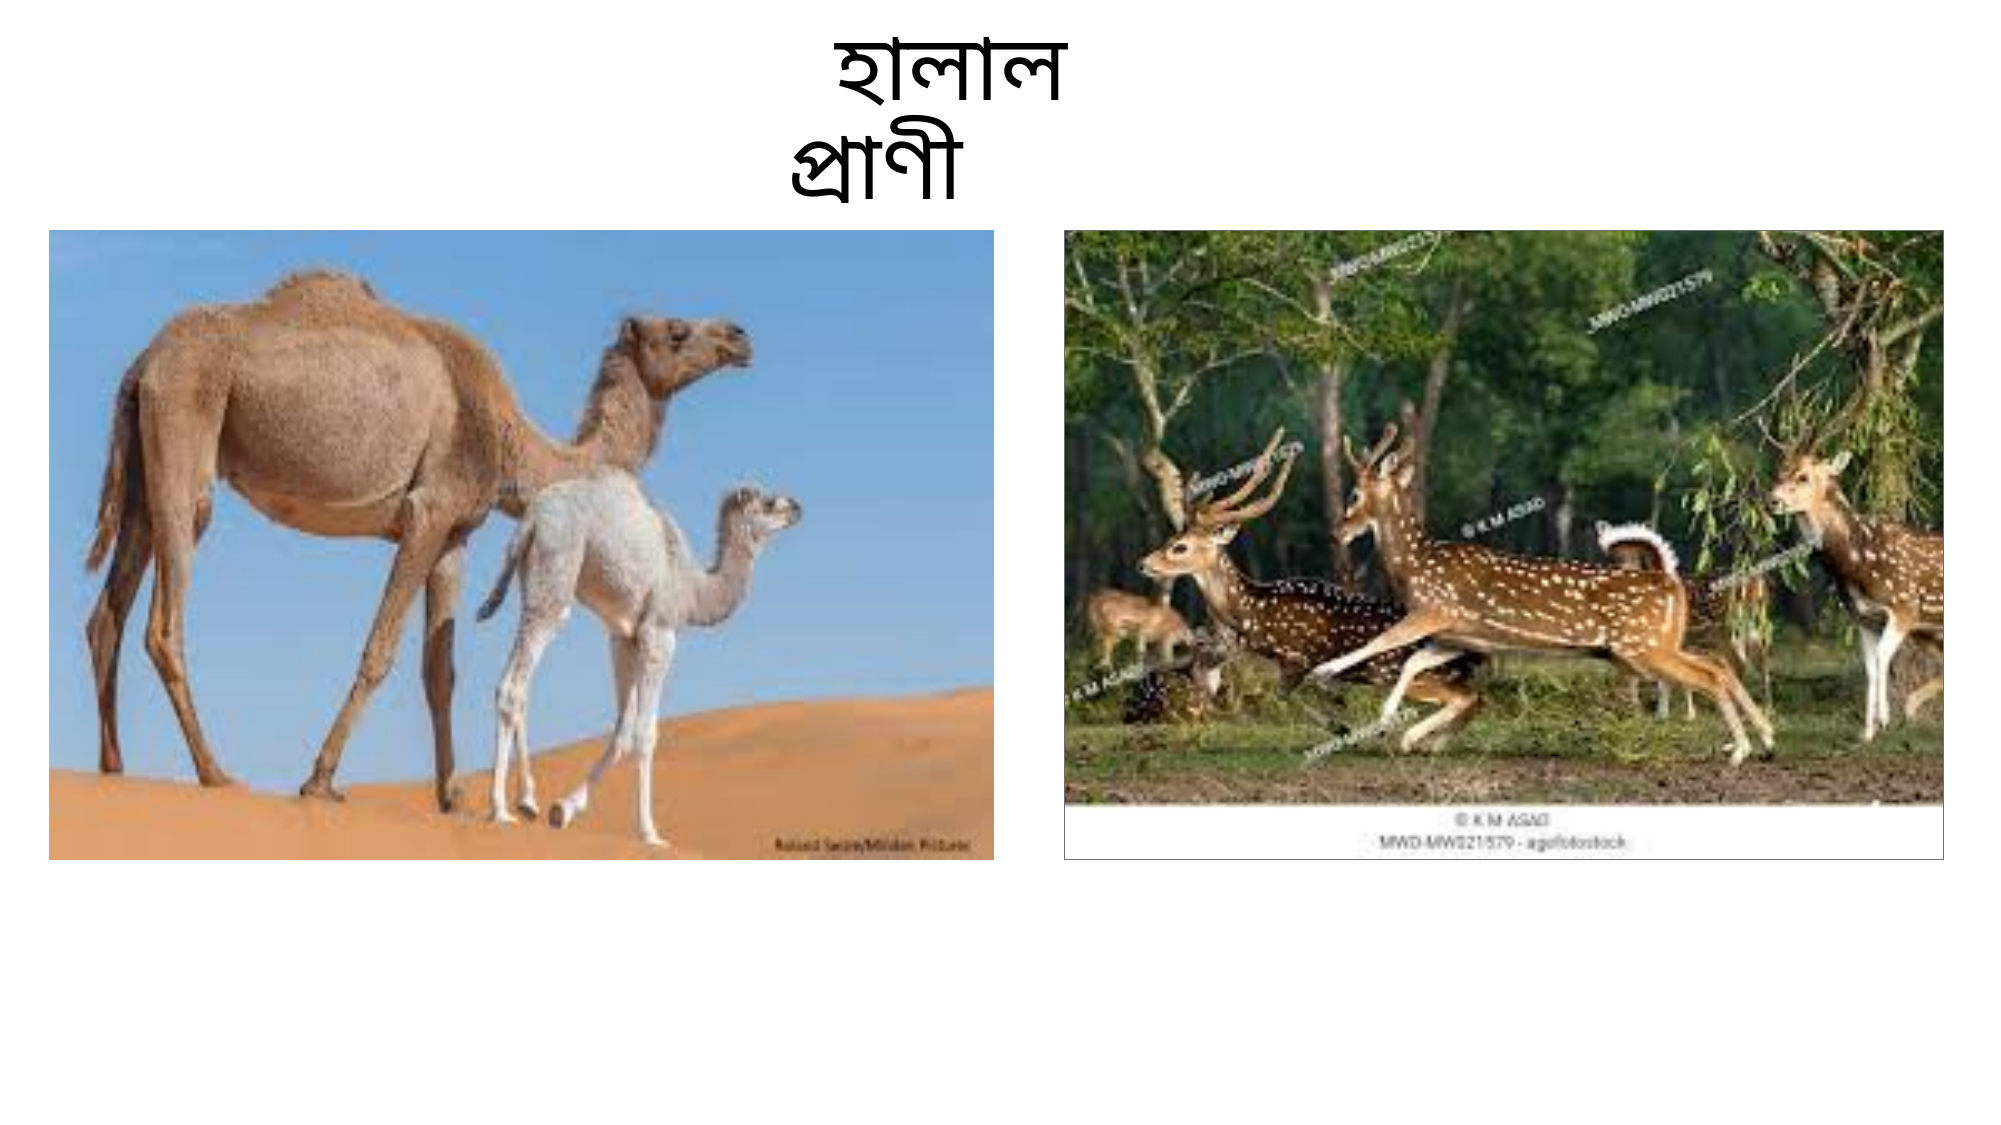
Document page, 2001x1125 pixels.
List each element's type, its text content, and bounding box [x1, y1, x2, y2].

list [1064, 230, 1944, 860]
title হালাল প্রাণী [773, 59, 1269, 182]
picture [49, 230, 994, 860]
